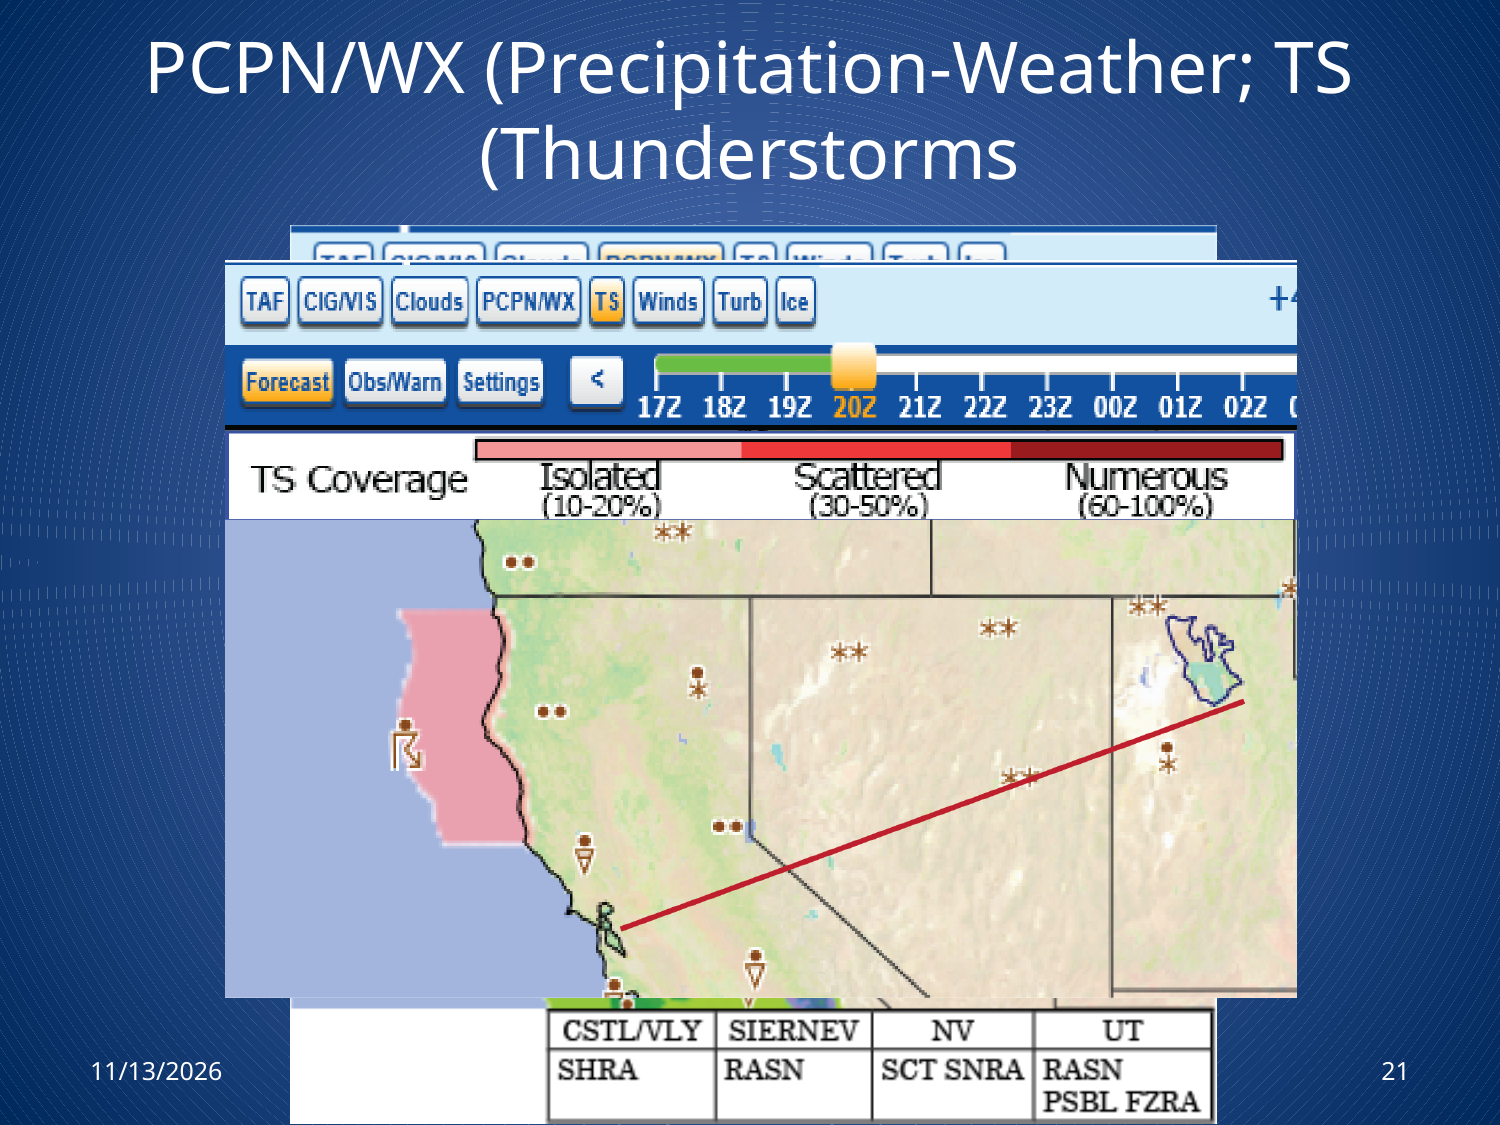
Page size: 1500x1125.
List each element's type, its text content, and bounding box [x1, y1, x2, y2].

slide_number 21 [1223, 1042, 1425, 1103]
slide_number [75, 1042, 284, 1103]
title PCPN/WX (Precipitation-Weather; TS (Thunderstorms [75, 14, 1425, 202]
picture [224, 224, 1298, 1124]
